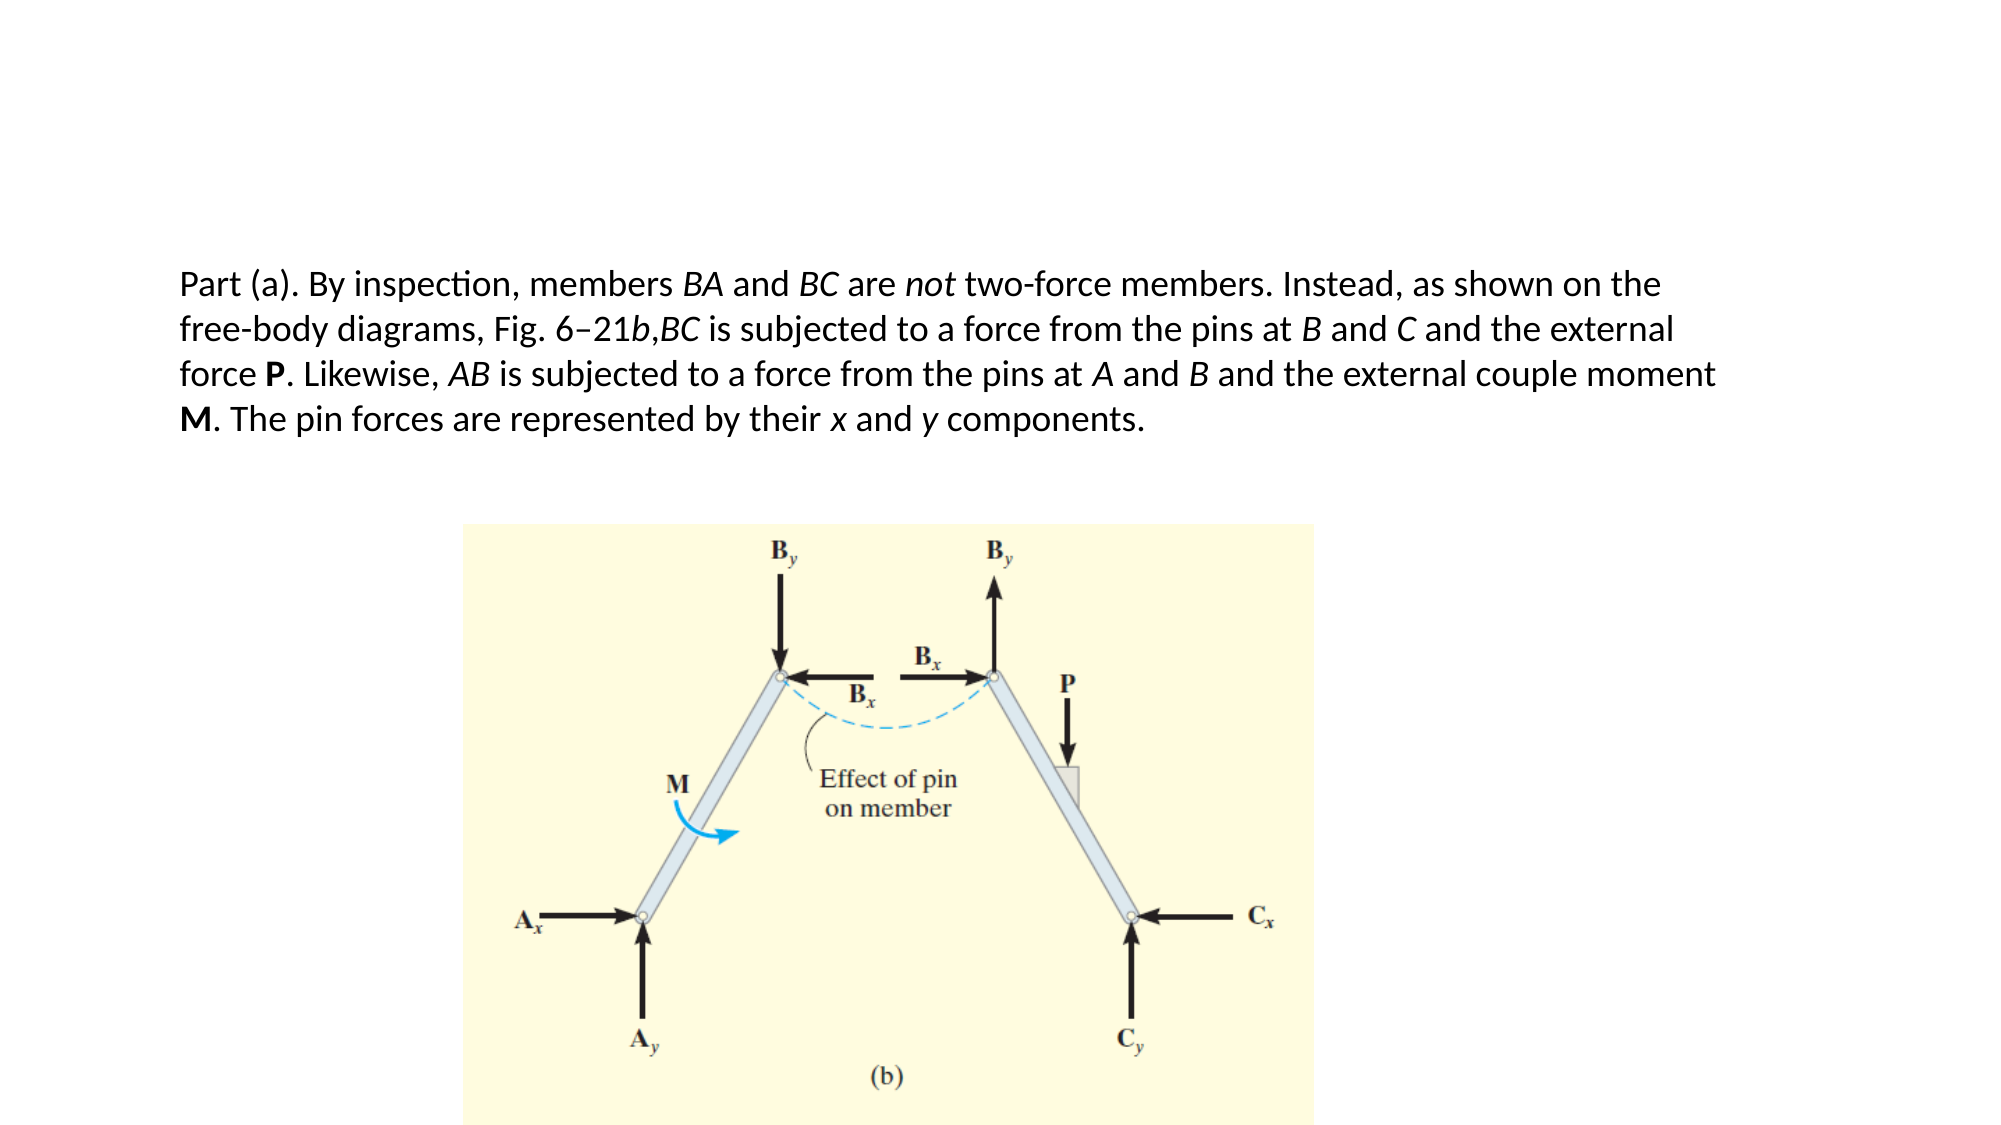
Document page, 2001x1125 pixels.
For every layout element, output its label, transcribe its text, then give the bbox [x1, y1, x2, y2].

text_box Part (a). By inspection, members BA and BC are not two-force members. Instead, as shown on the free-body diagrams, Fig. 6–21b,BC is subjected to a force from the pins at B and C and the external force P. Likewise, AB is subjected to a force from the pins at A and B and the external couple moment M. The pin forces are represented by their x and y components. [164, 251, 1745, 447]
picture [463, 524, 1314, 1125]
